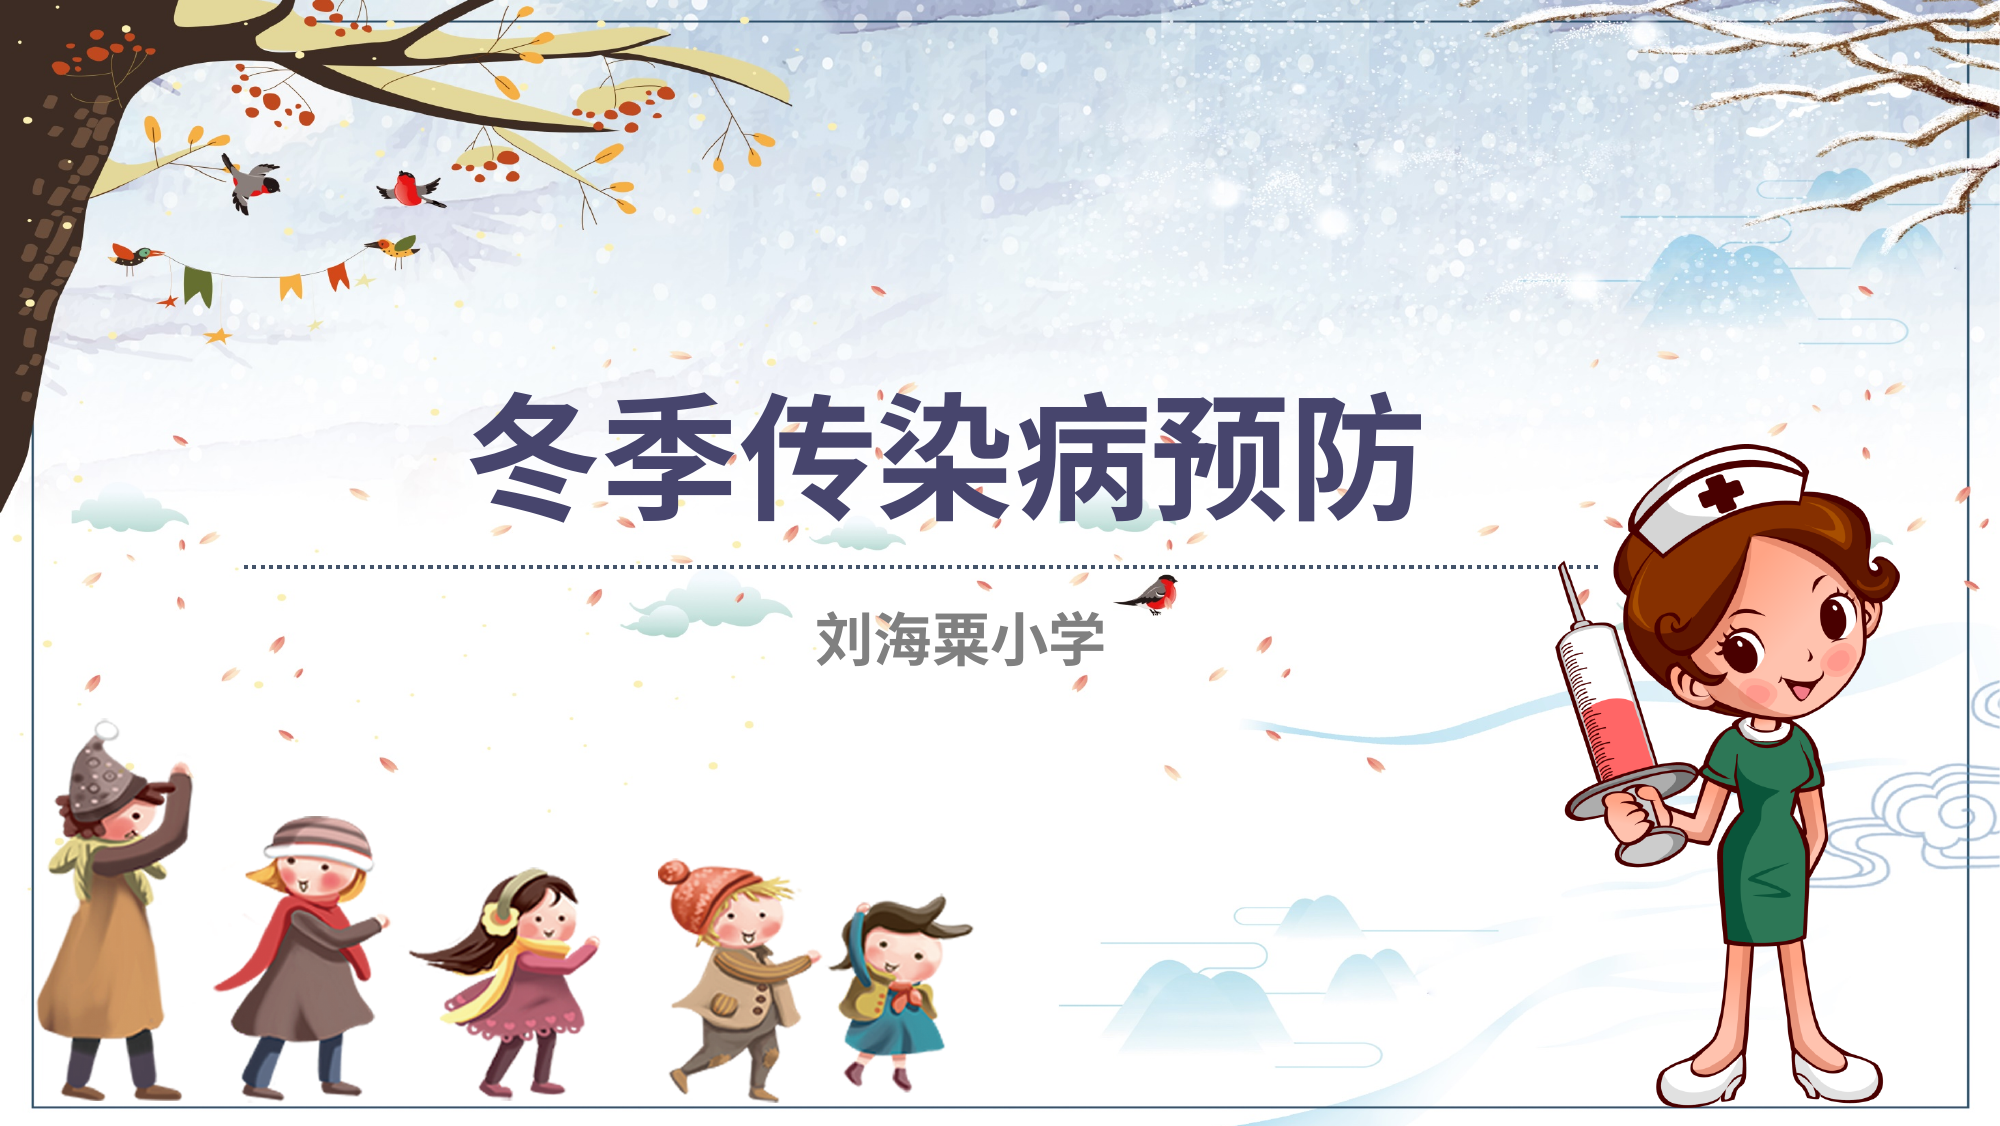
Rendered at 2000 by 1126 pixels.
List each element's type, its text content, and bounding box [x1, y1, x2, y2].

text_box 刘海粟小学 [376, 607, 1547, 669]
picture [0, 0, 2000, 1126]
text_box 冬季传染病预防 [444, 361, 1951, 547]
